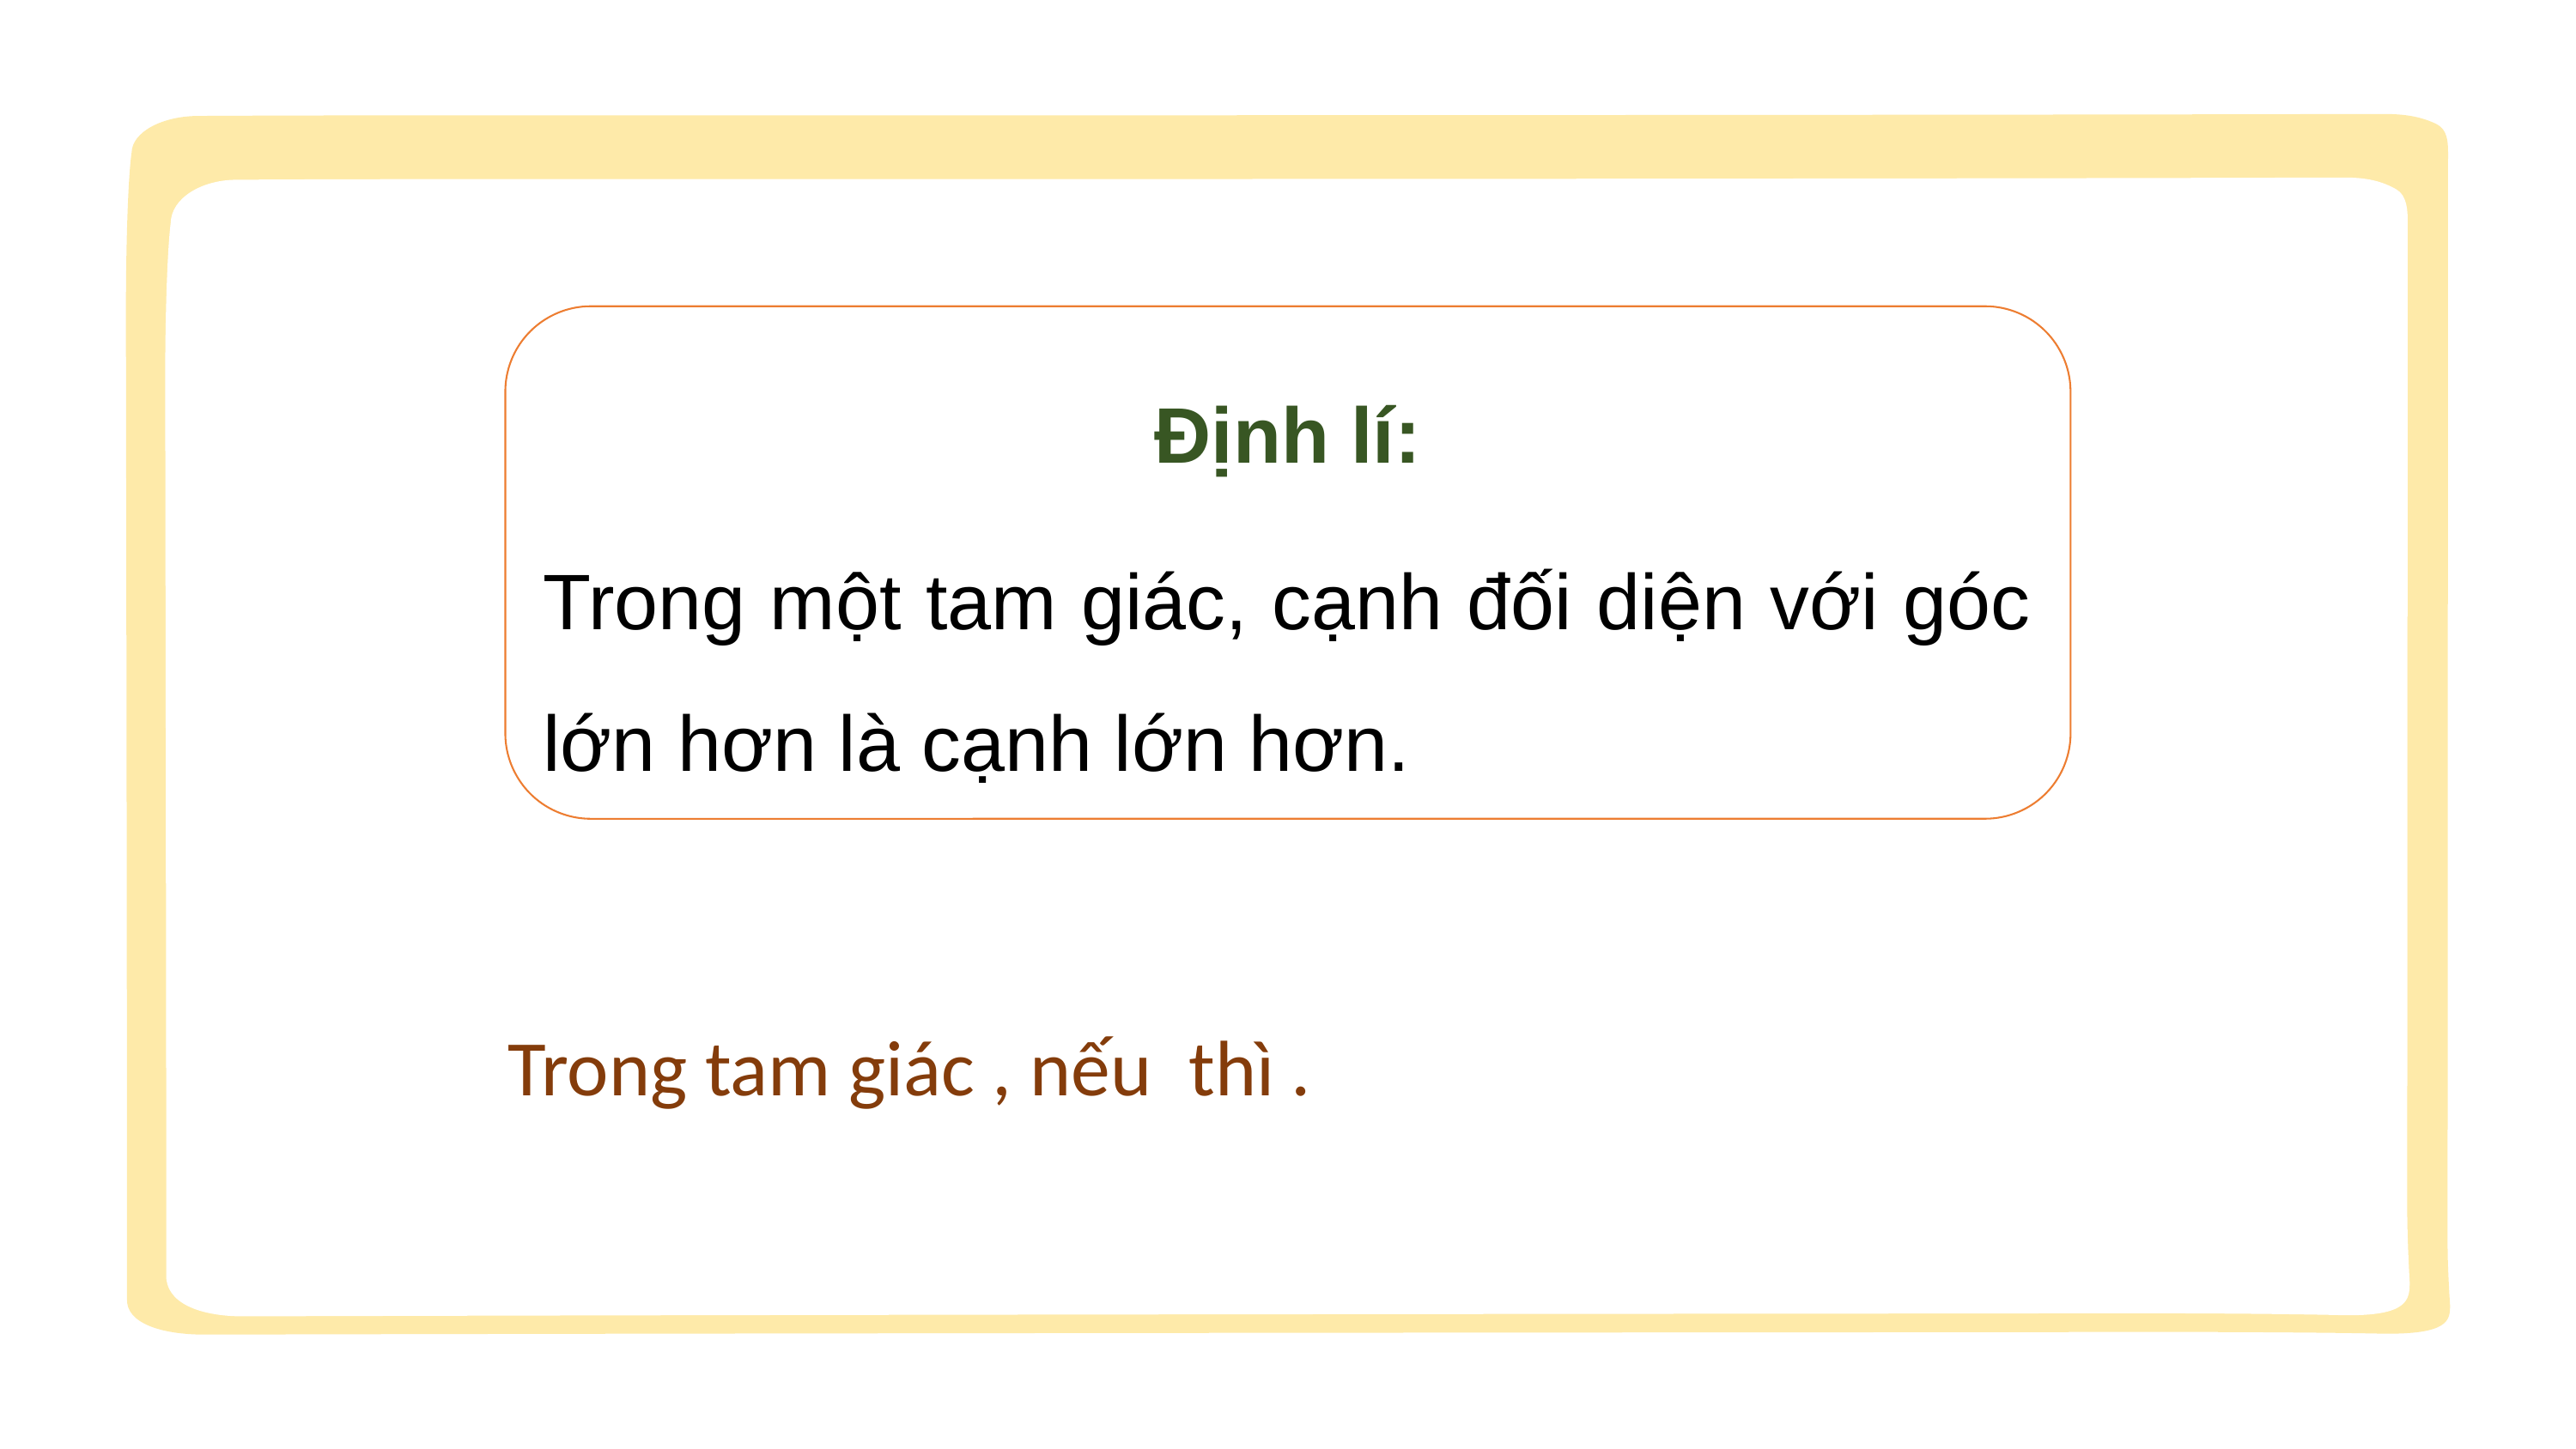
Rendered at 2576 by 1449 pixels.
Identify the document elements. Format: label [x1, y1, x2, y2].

text_box [125, 113, 2451, 1335]
